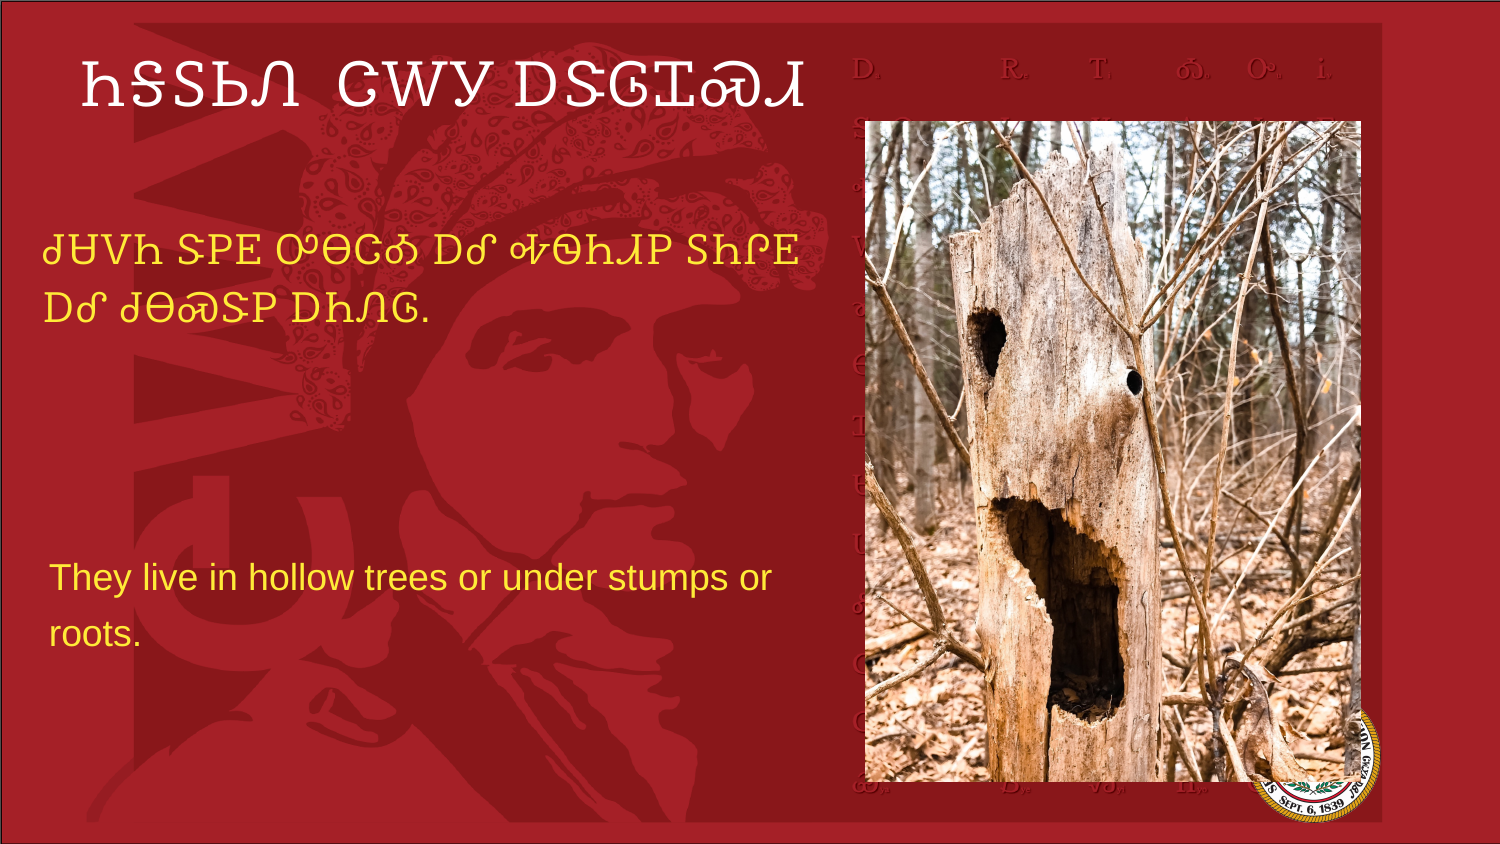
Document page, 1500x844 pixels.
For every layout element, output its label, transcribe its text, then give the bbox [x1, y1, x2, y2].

list They live in hollow trees or under stumps or roots. [33, 530, 846, 812]
list ᏧᏌᏙᏂ ᏕᏢᎬ ᎤᎾᏣᎣ ᎠᎴ ᎭᏫᏂᏗᏢ ᏚᏂᎵᎬ ᎠᎴ ᏧᎾᏍᏕᏢ ᎠᏂᏁᎶ. [26, 200, 839, 432]
title ᏂᎦᏚᏏᏁ ᏣᎳᎩ ᎠᏕᎶᏆᏍᏗ [63, 21, 1437, 134]
picture [0, 0, 1500, 844]
